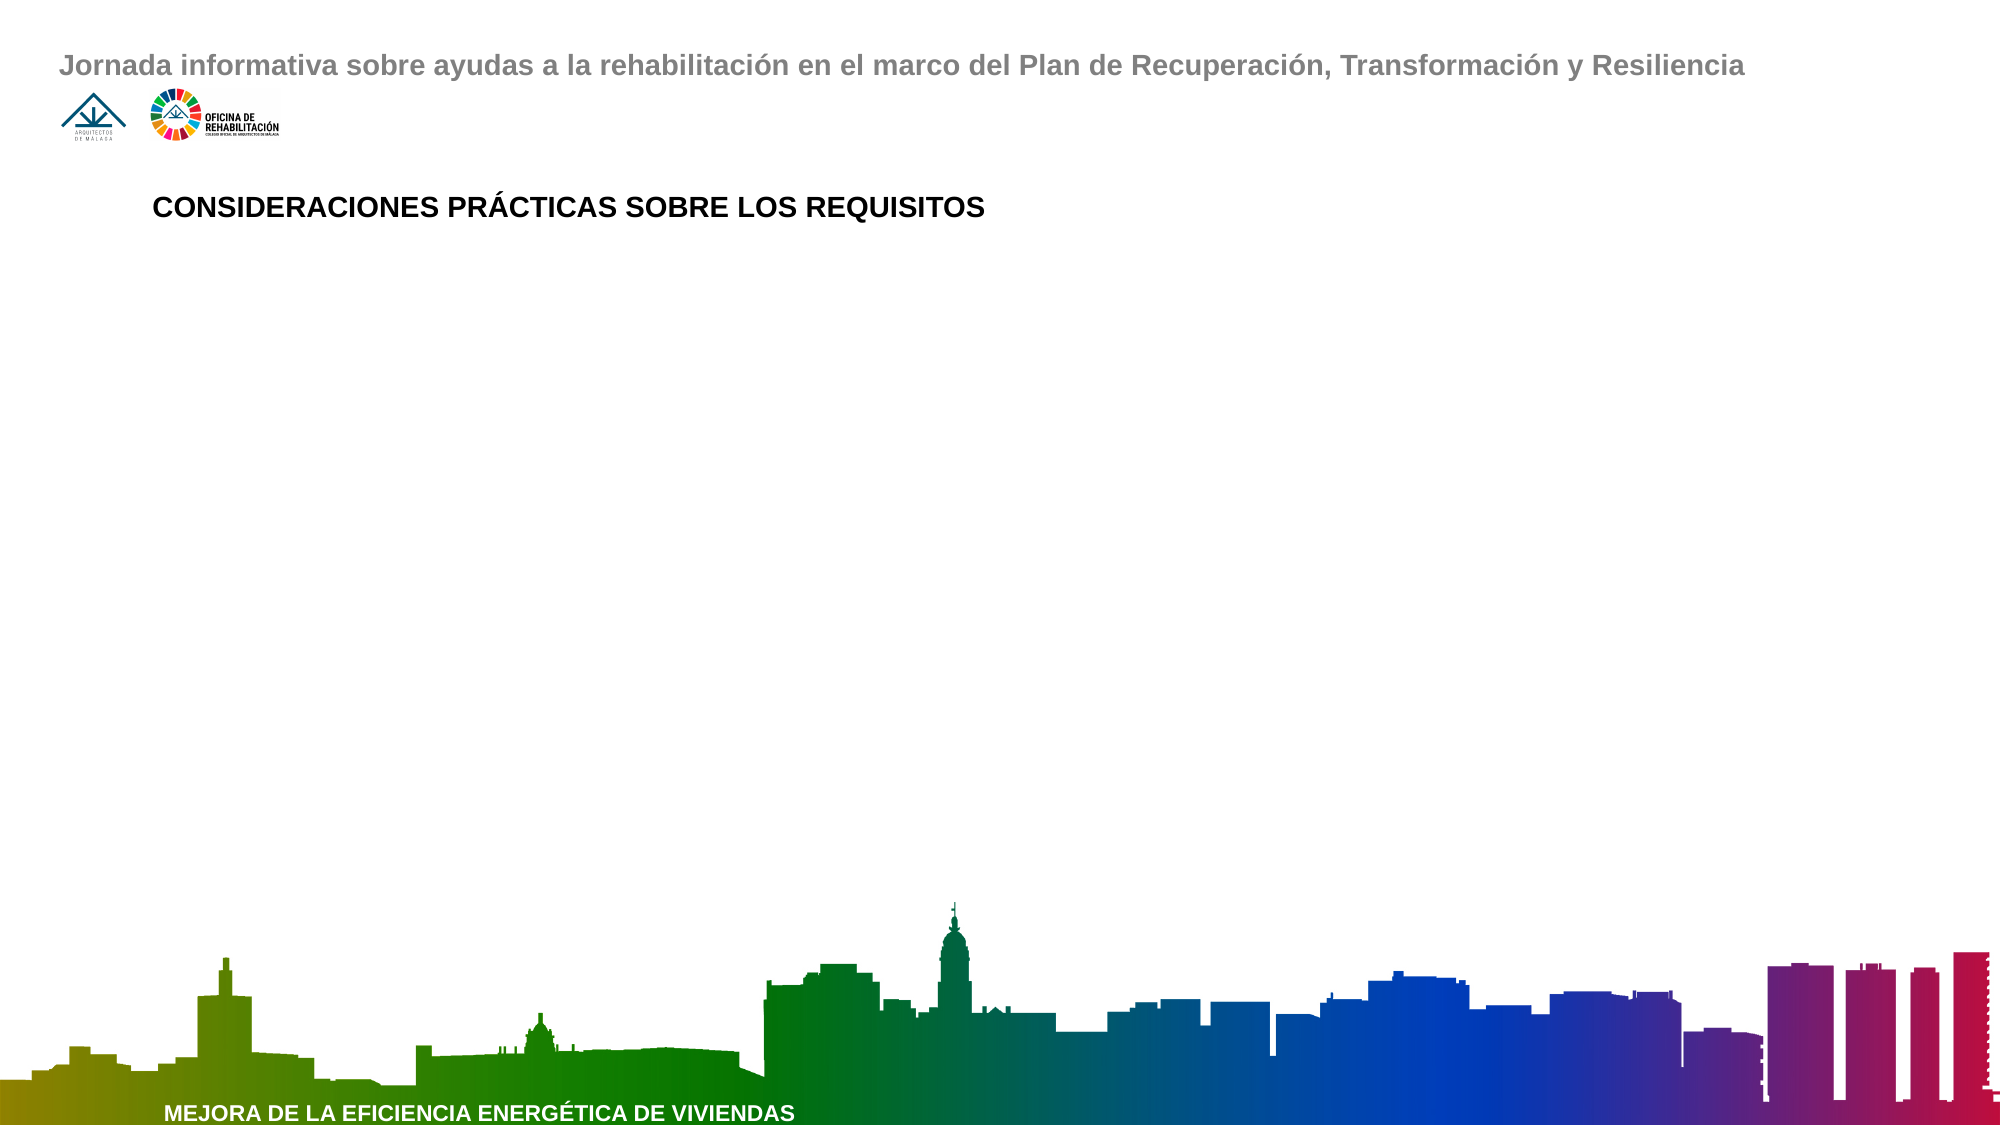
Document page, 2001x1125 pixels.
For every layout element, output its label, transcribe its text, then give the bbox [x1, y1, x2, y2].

text_box CONSIDERACIONES PRÁCTICAS SOBRE LOS REQUISITOS [137, 180, 1915, 231]
text_box Jornada informativa sobre ayudas a la rehabilitación en el marco del Plan de Recuperación, Transformación y Resiliencia [43, 38, 1821, 89]
picture [61, 92, 92, 123]
picture [149, 88, 281, 141]
picture [0, 902, 2000, 1125]
picture [61, 92, 127, 141]
picture [81, 98, 106, 120]
